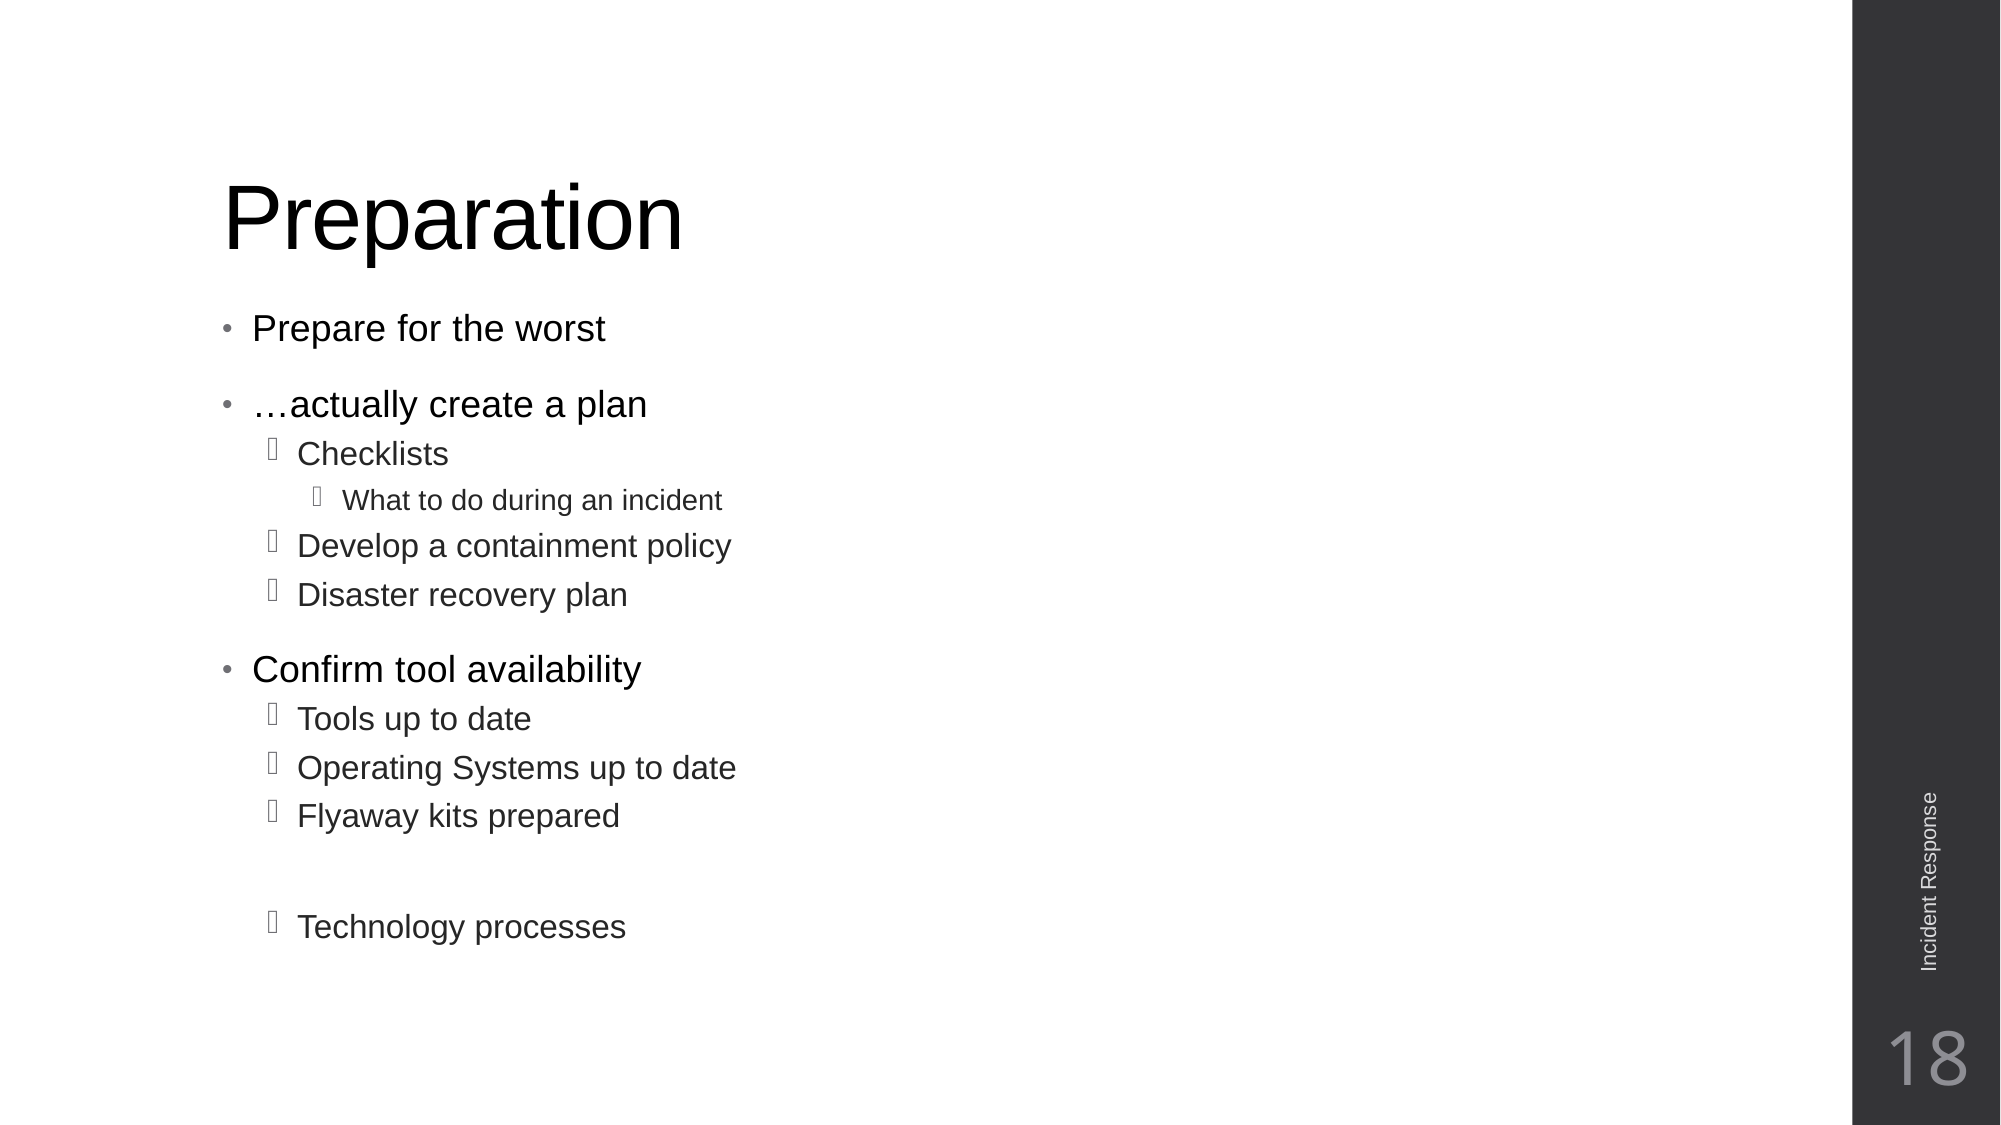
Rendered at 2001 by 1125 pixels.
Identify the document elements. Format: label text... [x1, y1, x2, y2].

footer Incident Response [1897, 400, 1958, 988]
title Preparation [206, 60, 1797, 278]
slide_number 18 [1852, 1012, 2000, 1110]
list Prepare for the worst …actually create a plan Checklists What to do during an incident Develop a containment policy Disaster recovery plan Confirm tool availability Tools up to date Operating Systems up to date Flyaway kits prepared Technology processes [206, 299, 1617, 1014]
